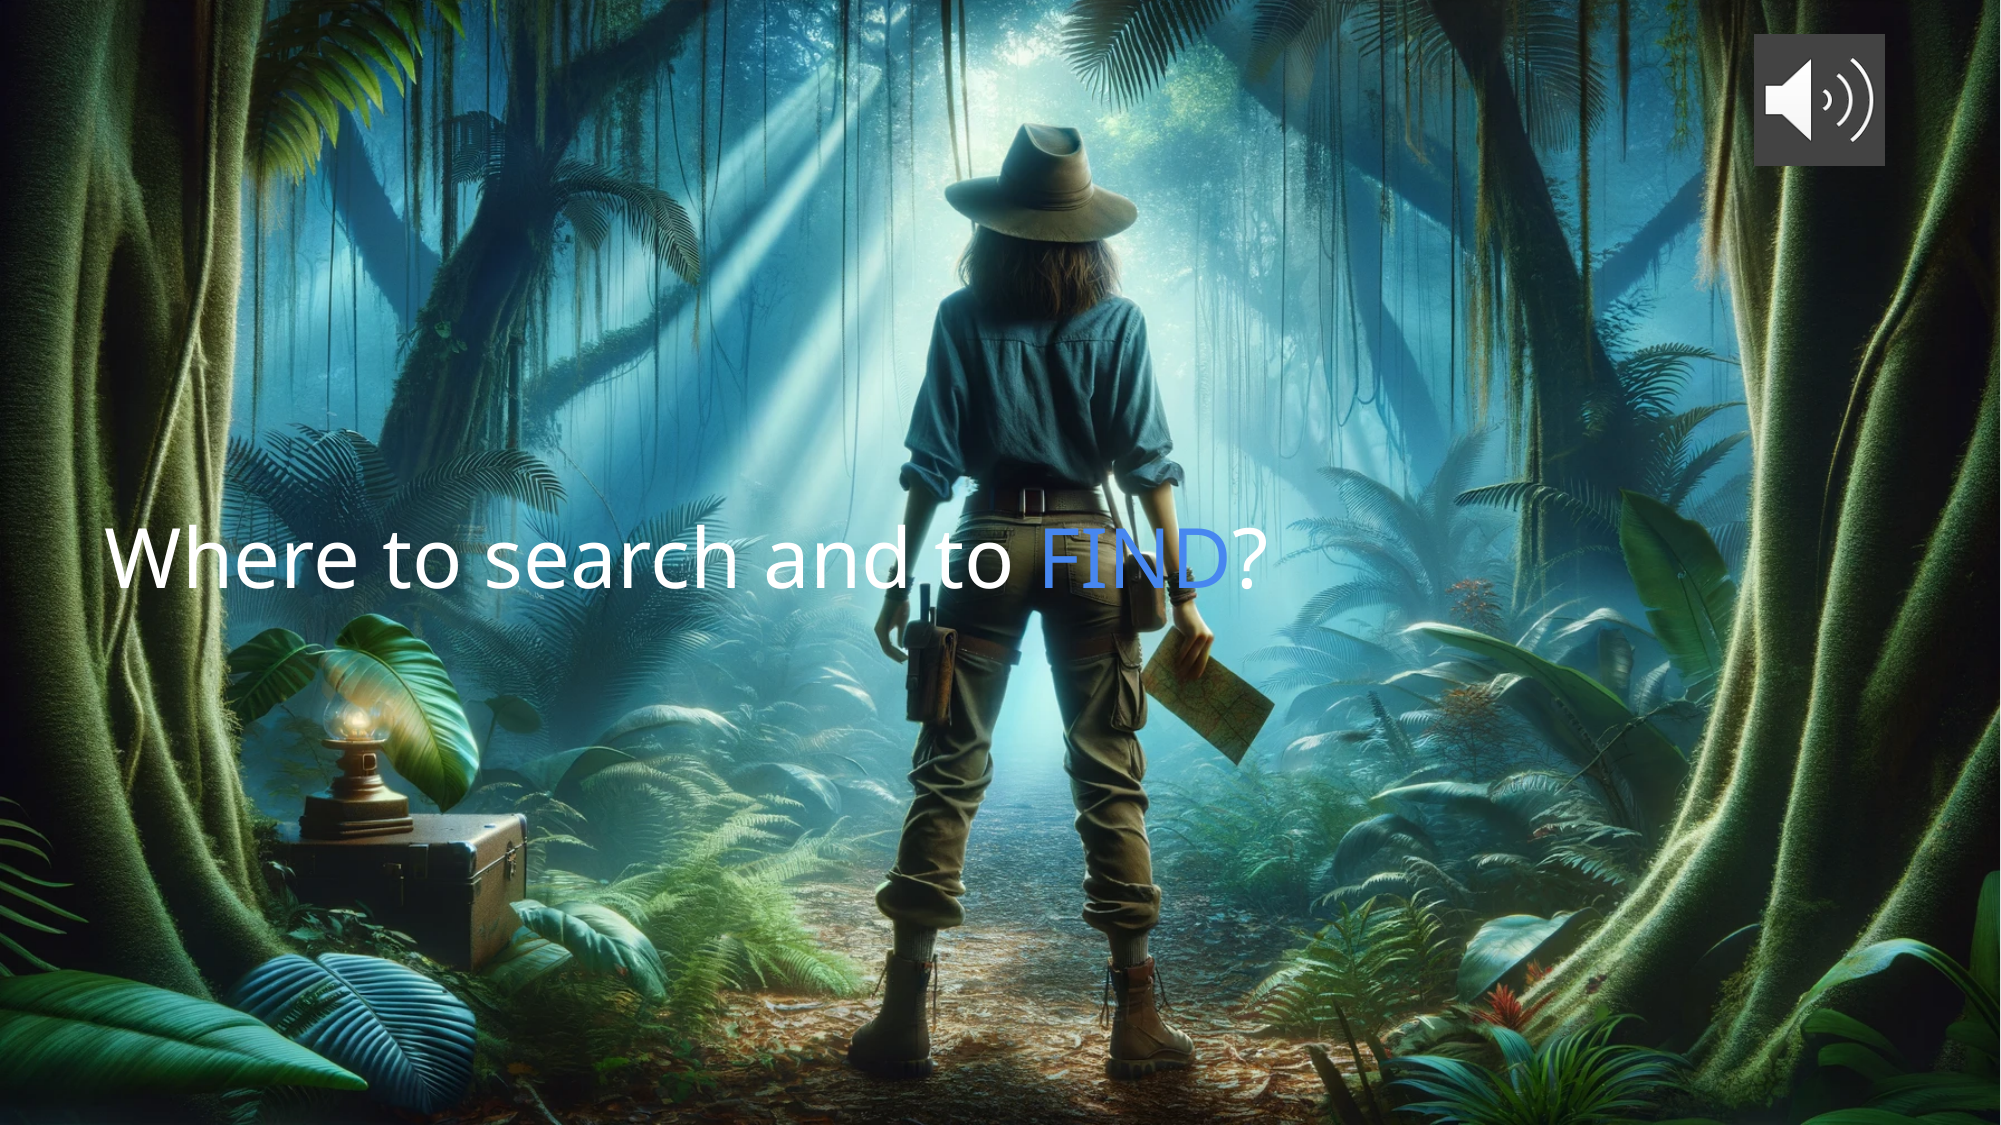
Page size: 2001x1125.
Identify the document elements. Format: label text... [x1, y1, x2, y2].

text_box Where to search and to FIND? [104, 517, 1975, 608]
picture [0, 0, 2001, 1125]
